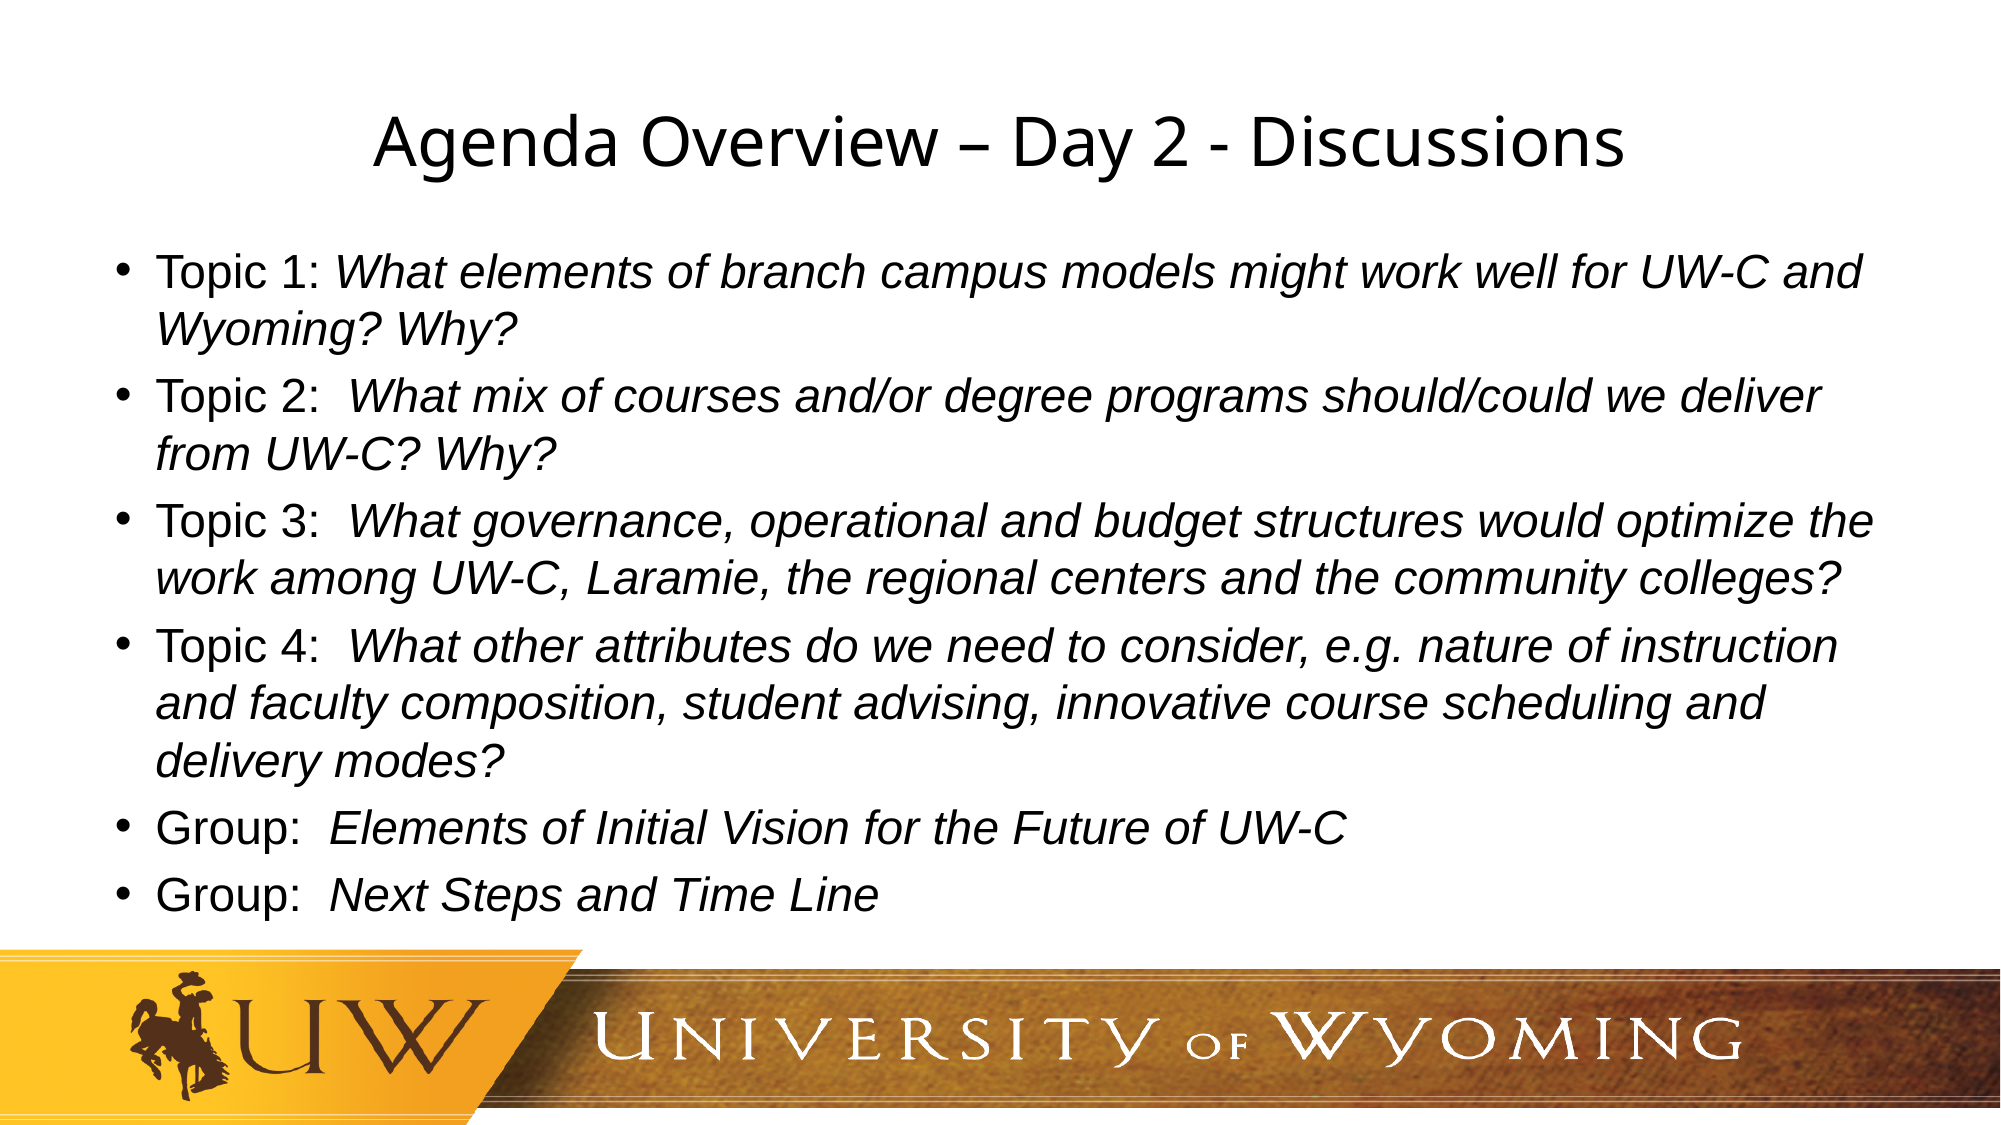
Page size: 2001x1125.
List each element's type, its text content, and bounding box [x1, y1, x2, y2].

title Agenda Overview – Day 2 - Discussions [99, 45, 1900, 232]
list Topic 1: What elements of branch campus models might work well for UW-C and Wyoming? Why? Topic 2: What mix of courses and/or degree programs should/could we deliver from UW-C? Why? Topic 3: What governance, operational and budget structures would optimize the work among UW-C, Laramie, the regional centers and the community colleges? Topic 4: What other attributes do we need to consider, e.g. nature of instruction and faculty composition, student advising, innovative course scheduling and delivery modes? Group: Elements of Initial Vision for the Future of UW-C Group: Next Steps and Time Line [99, 232, 1900, 975]
picture [0, 929, 2001, 1125]
